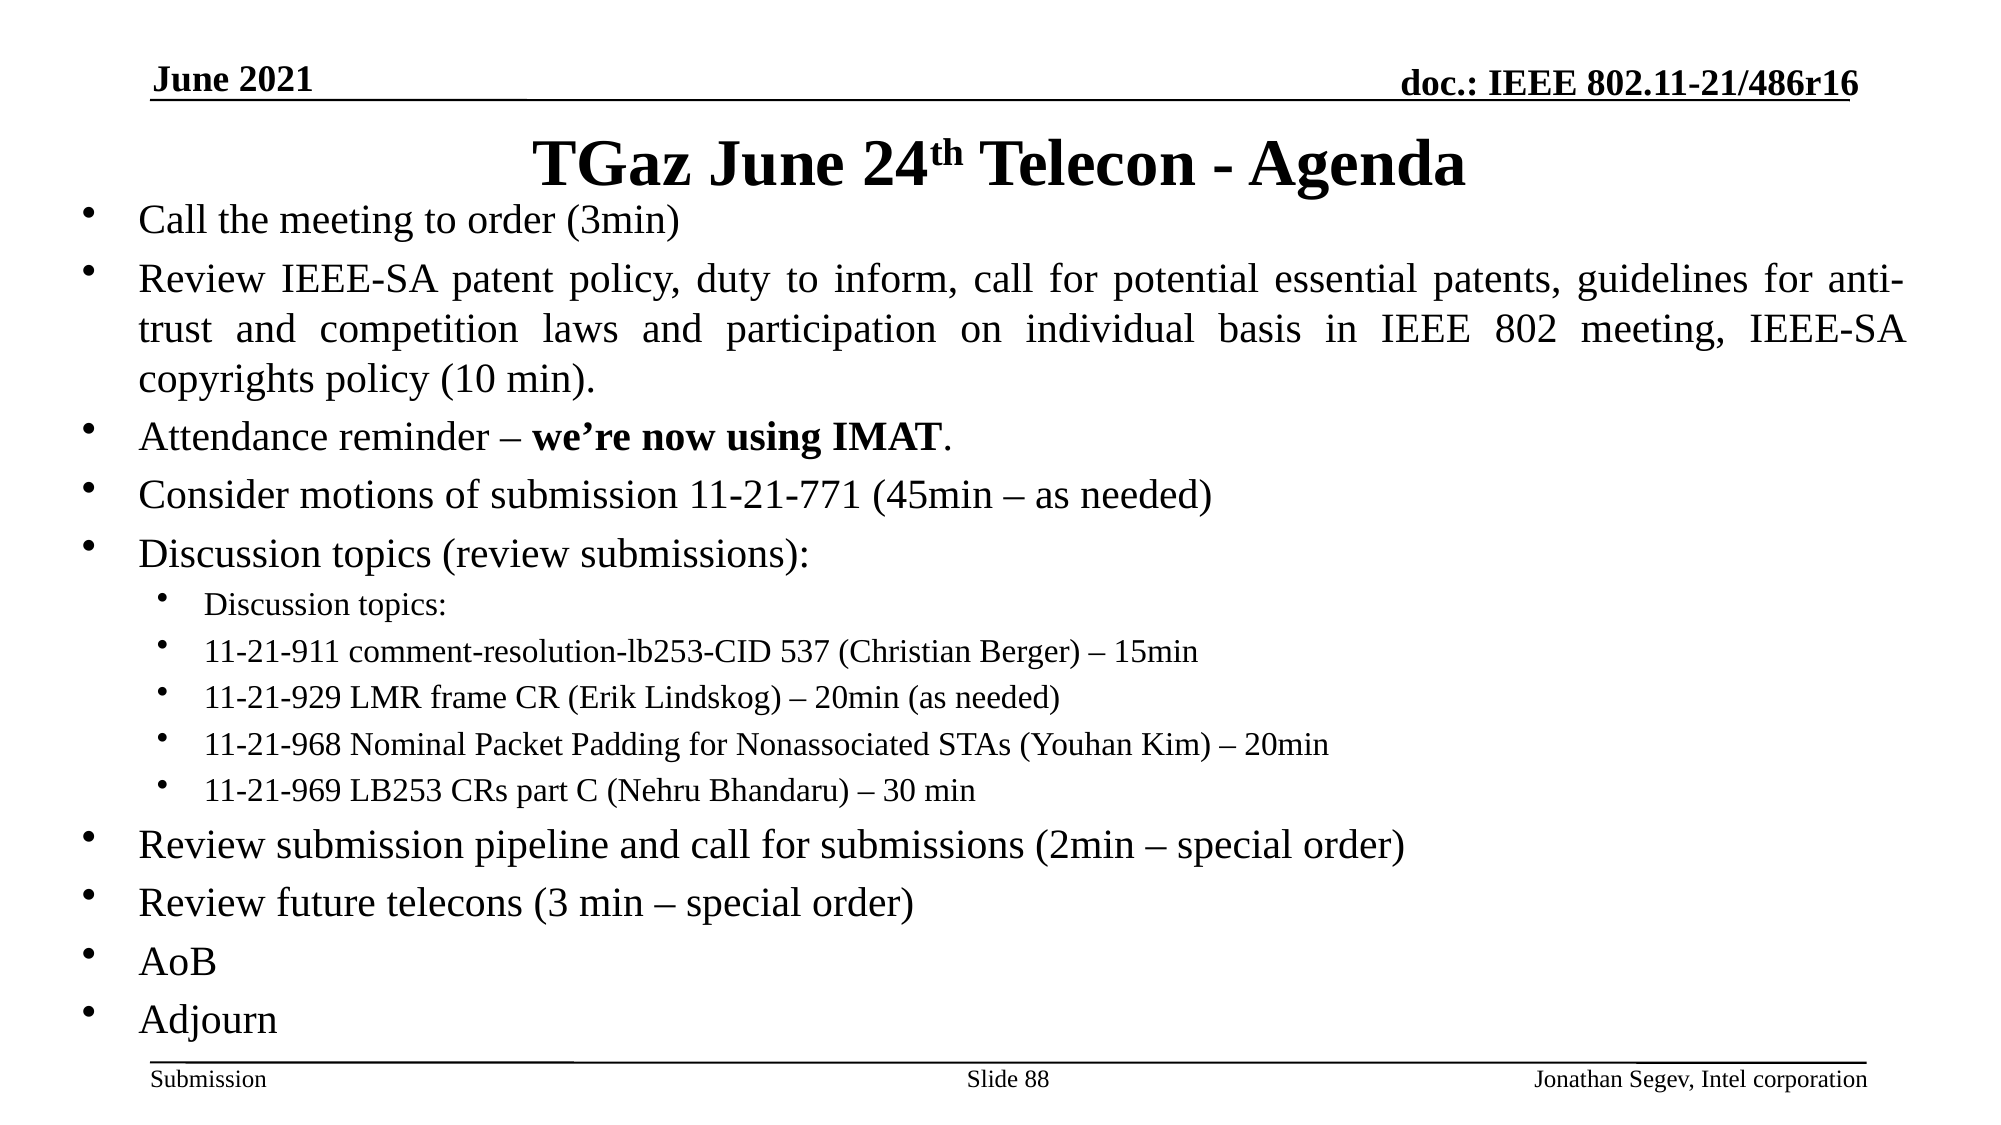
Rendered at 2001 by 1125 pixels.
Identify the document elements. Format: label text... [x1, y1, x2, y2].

title TGaz June 24th Telecon - Agenda [149, 112, 1850, 184]
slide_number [152, 54, 563, 100]
list Call the meeting to order (3min) Review IEEE-SA patent policy, duty to inform, call for potential essential patents, guidelines for anti-trust and competition laws and participation on individual basis in IEEE 802 meeting, IEEE-SA copyrights policy (10 min). Attendance reminder – we’re now using IMAT. Consider motions of submission 11-21-771 (45min – as needed) Discussion topics (review submissions): Discussion topics: 11-21-911 comment-resolution-lb253-CID 537 (Christian Berger) – 15min 11-21-929 LMR frame CR (Erik Lindskog) – 20min (as needed) 11-21-968 Nominal Packet Padding for Nonassociated STAs (Youhan Kim) – 20min 11-21-969 LB253 CRs part C (Nehru Bhandaru) – 30 min Review submission pipeline and call for submissions (2min – special order) Review future telecons (3 min – special order) AoB Adjourn [66, 184, 1922, 1016]
slide_number Slide 88 [950, 1061, 1067, 1123]
footer Jonathan Segev, Intel corporation [1171, 1061, 1869, 1093]
